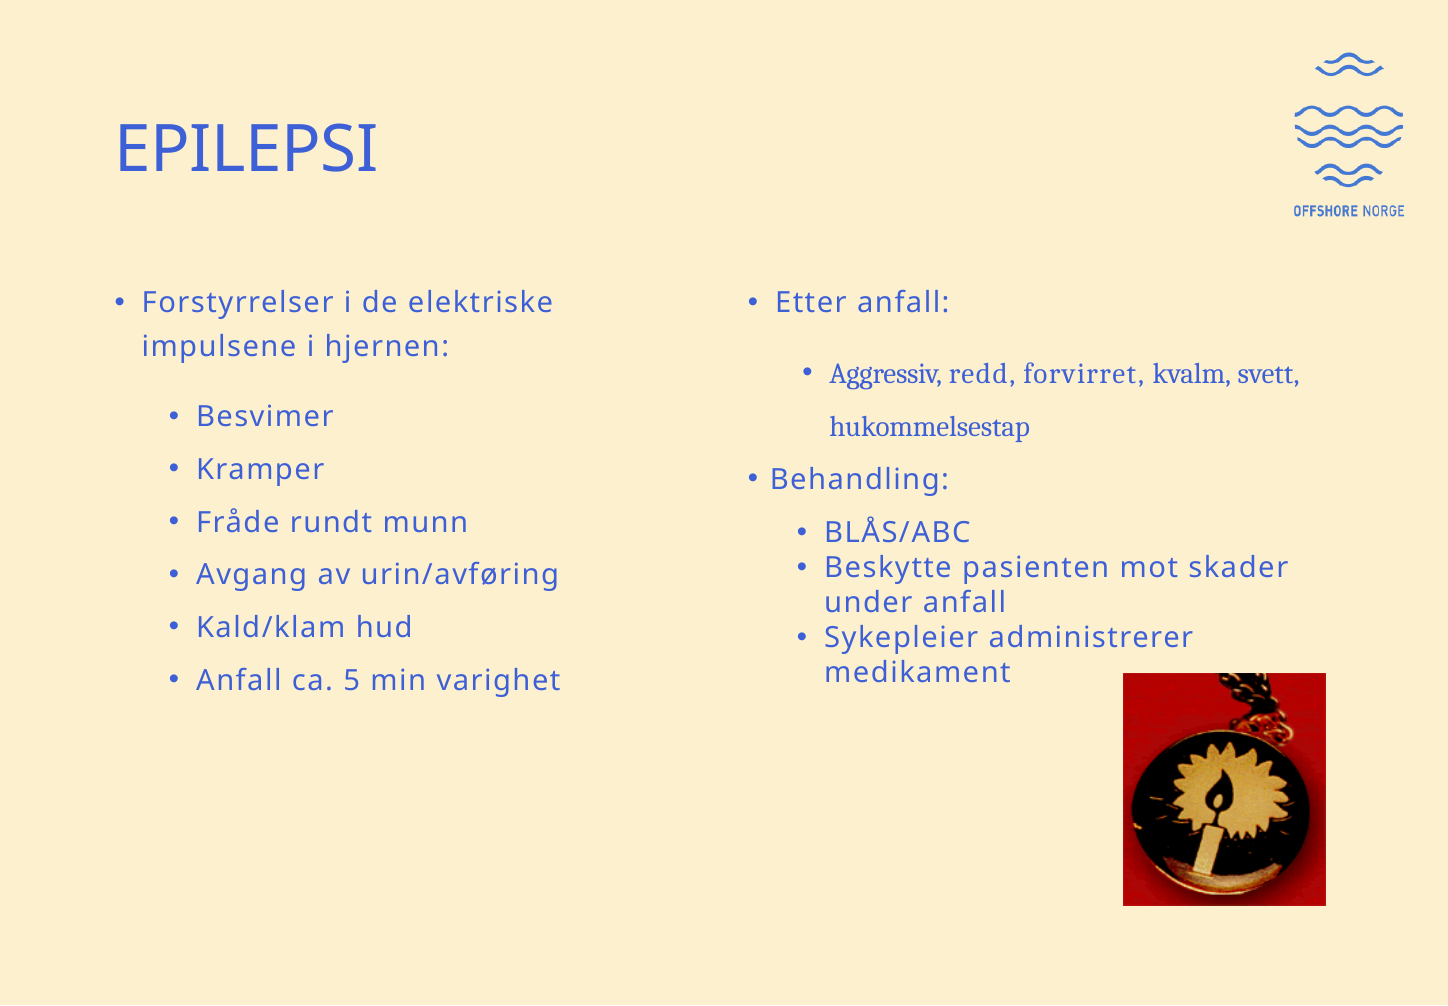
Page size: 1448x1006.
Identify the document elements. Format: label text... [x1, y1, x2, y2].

picture [1123, 673, 1326, 906]
title epilepsi [99, 53, 1349, 248]
list Forstyrrelser i de elektriske impulsene i hjernen: Besvimer Kramper Fråde rundt munn Avgang av urin/avføring Kald/klam hud Anfall ca. 5 min varighet [99, 267, 715, 906]
list Etter anfall: Aggressiv, redd, forvirret, kvalm, svett, hukommelsestap Behandling: BLÅS/ABC Beskytte pasienten mot skader under anfall Sykepleier administrerer medikament [732, 267, 1349, 906]
